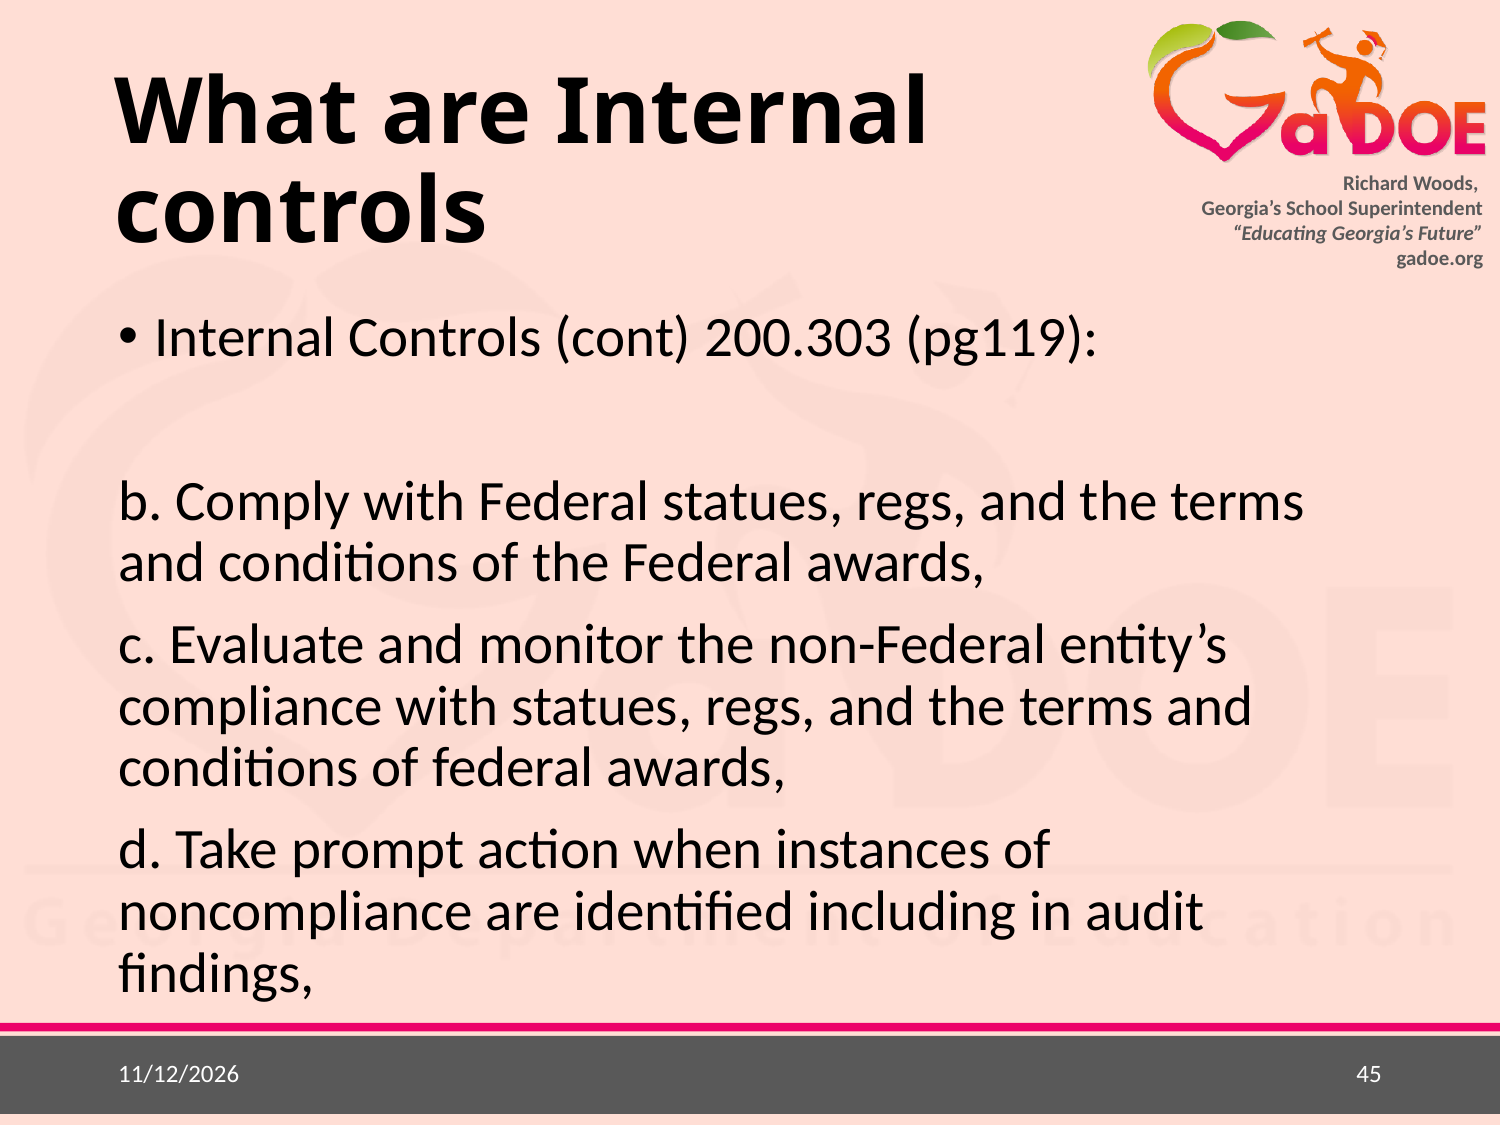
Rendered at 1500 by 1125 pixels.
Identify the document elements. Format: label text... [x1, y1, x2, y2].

list Internal Controls (cont) 200.303 (pg119): b. Comply with Federal statues, regs, and the terms and conditions of the Federal awards, c. Evaluate and monitor the non-Federal entity’s compliance with statues, regs, and the terms and conditions of federal awards, d. Take prompt action when instances of noncompliance are identified including in audit findings, [103, 299, 1397, 1014]
picture [1135, 8, 1499, 164]
slide_number 45 [1059, 1042, 1397, 1103]
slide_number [103, 1042, 441, 1103]
title What are Internal controls [99, 54, 1136, 273]
picture [19, 235, 1473, 980]
